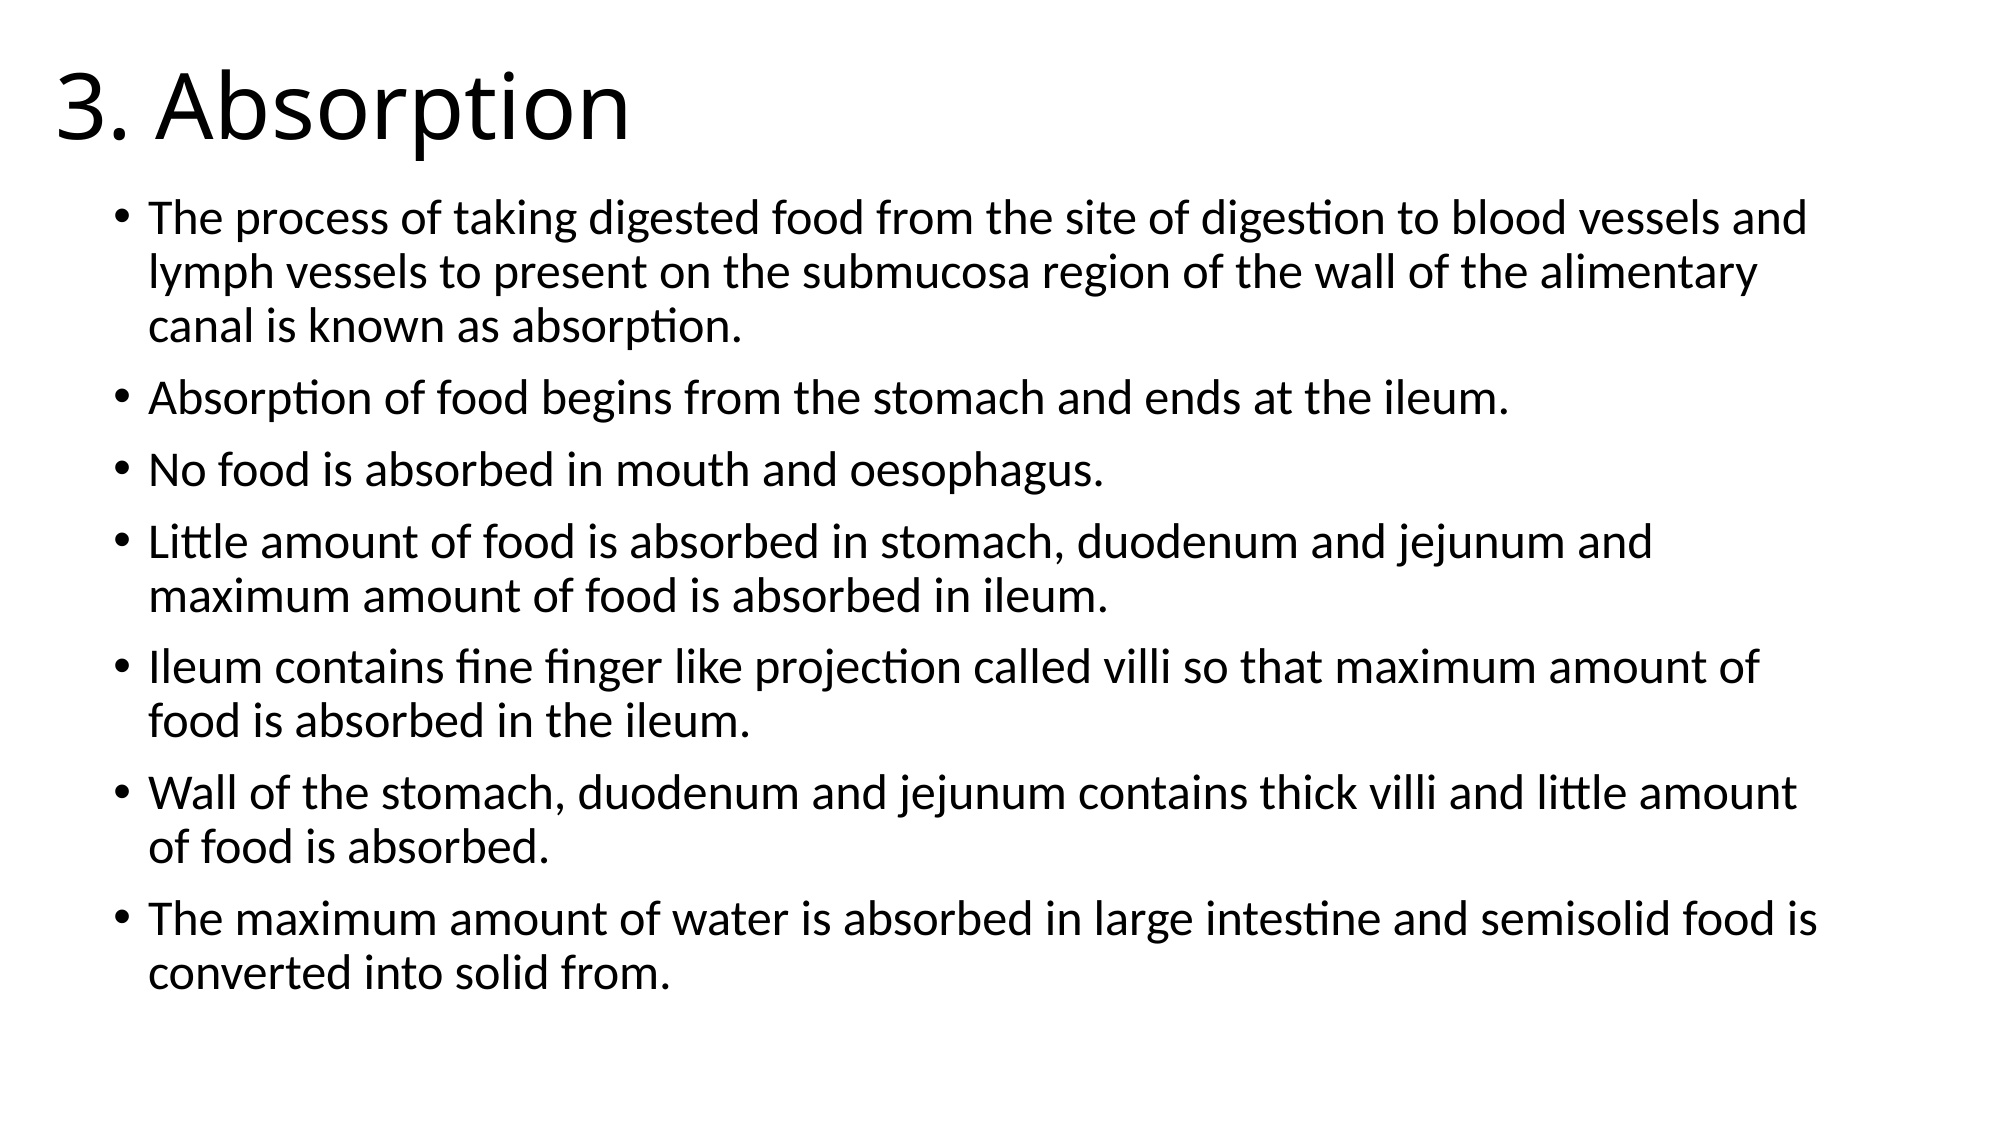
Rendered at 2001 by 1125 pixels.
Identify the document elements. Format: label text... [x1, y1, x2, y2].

title 3. Absorption [40, 35, 1863, 184]
list The process of taking digested food from the site of digestion to blood vessels and lymph vessels to present on the submucosa region of the wall of the alimentary canal is known as absorption. Absorption of food begins from the stomach and ends at the ileum. No food is absorbed in mouth and oesophagus. Little amount of food is absorbed in stomach, duodenum and jejunum and maximum amount of food is absorbed in ileum. Ileum contains fine finger like projection called villi so that maximum amount of food is absorbed in the ileum. Wall of the stomach, duodenum and jejunum contains thick villi and little amount of food is absorbed. The maximum amount of water is absorbed in large intestine and semisolid food is converted into solid from. [98, 183, 1863, 1014]
